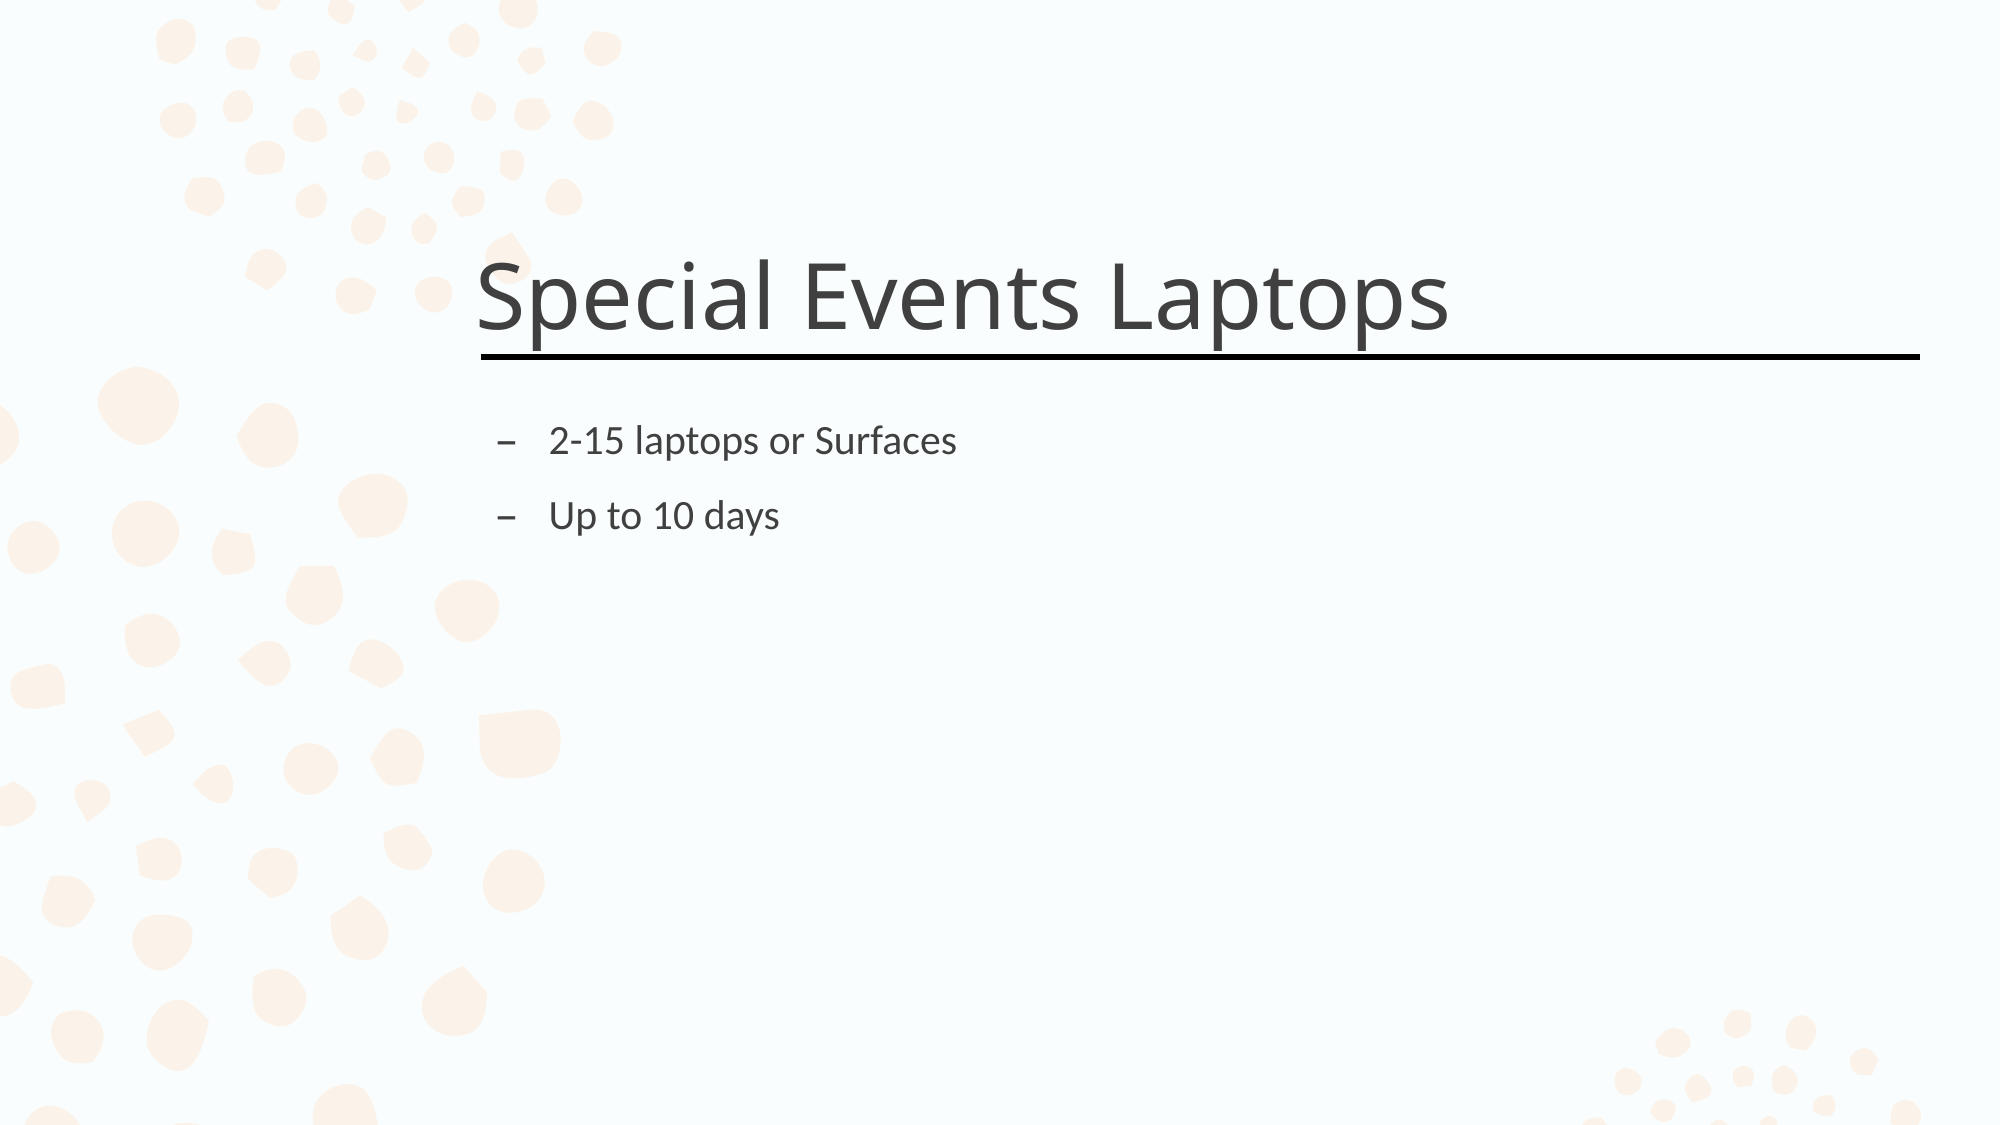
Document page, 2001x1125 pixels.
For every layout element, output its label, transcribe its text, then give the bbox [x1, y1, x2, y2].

list 2-15 laptops or Surfaces Up to 10 days [481, 399, 1920, 999]
title Special Events Laptops [460, 234, 1920, 491]
